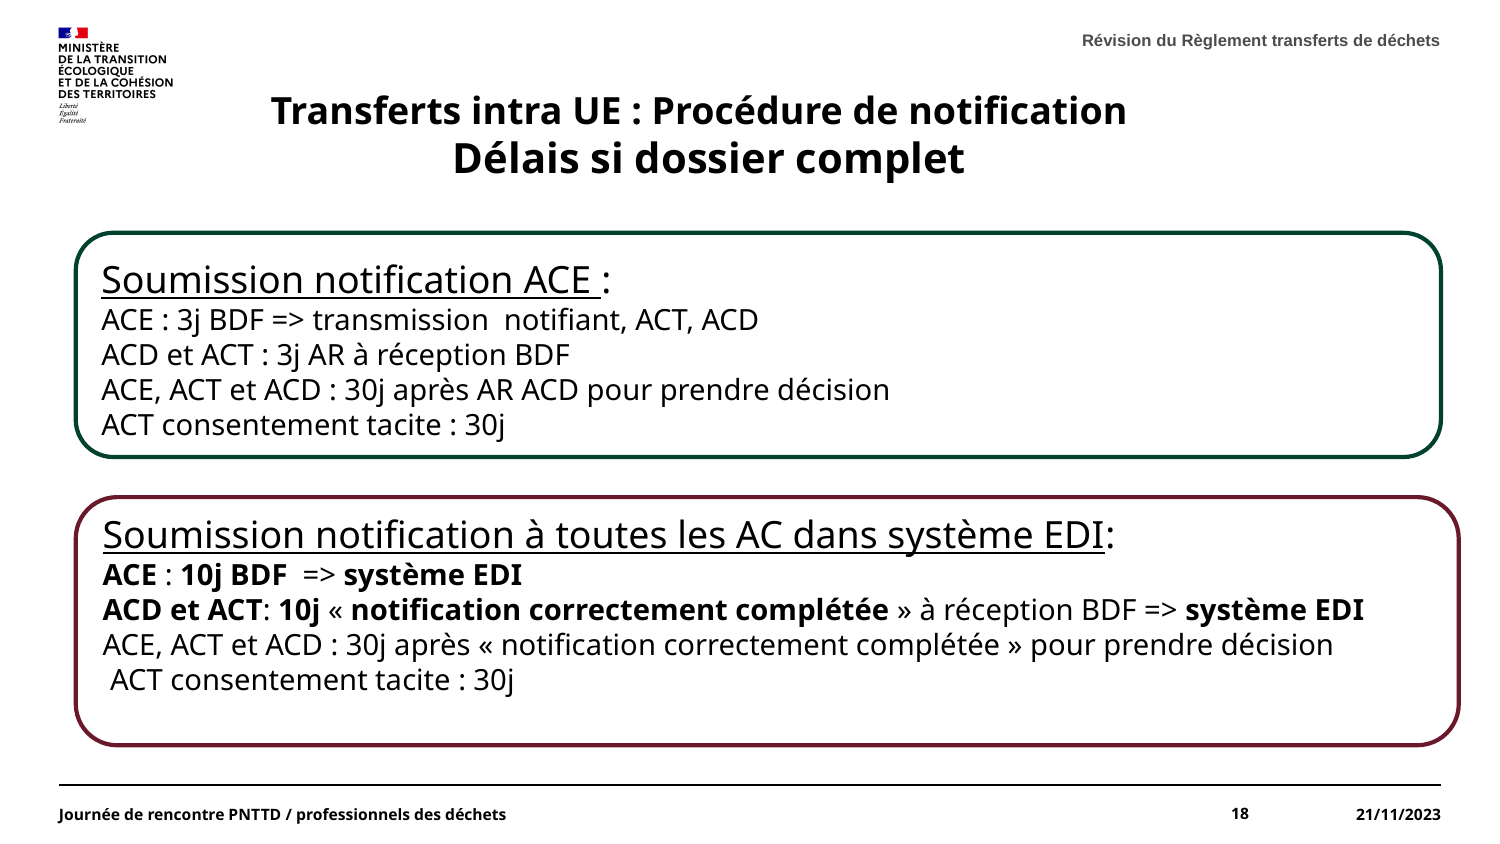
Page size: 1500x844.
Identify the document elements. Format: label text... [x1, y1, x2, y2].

text_box Soumission notification ACE : ACE : 3j BDF => transmission notifiant, ACT, ACD ACD et ACT : 3j AR à réception BDF ACE, ACT et ACD : 30j après AR ACD pour prendre décision ACT consentement tacite : 30j [73, 230, 1444, 460]
list Révision du Règlement transferts de déchets [543, 29, 1441, 89]
footer Journée de rencontre PNTTD / professionnels des déchets [59, 784, 1027, 844]
text_box Soumission notification à toutes les AC dans système EDI: ACE : 10j BDF => système EDI ACD et ACT: 10j « notification correctement complétée » à réception BDF => système EDI ACE, ACT et ACD : 30j après « notification correctement complétée » pour prendre décision ACT consentement tacite : 30j [73, 495, 1461, 748]
picture [48, 17, 183, 133]
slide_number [1249, 784, 1441, 844]
text_box Transferts intra UE : Procédure de notification Délais si dossier complet [225, 79, 1194, 207]
slide_number 18 [1027, 784, 1249, 844]
